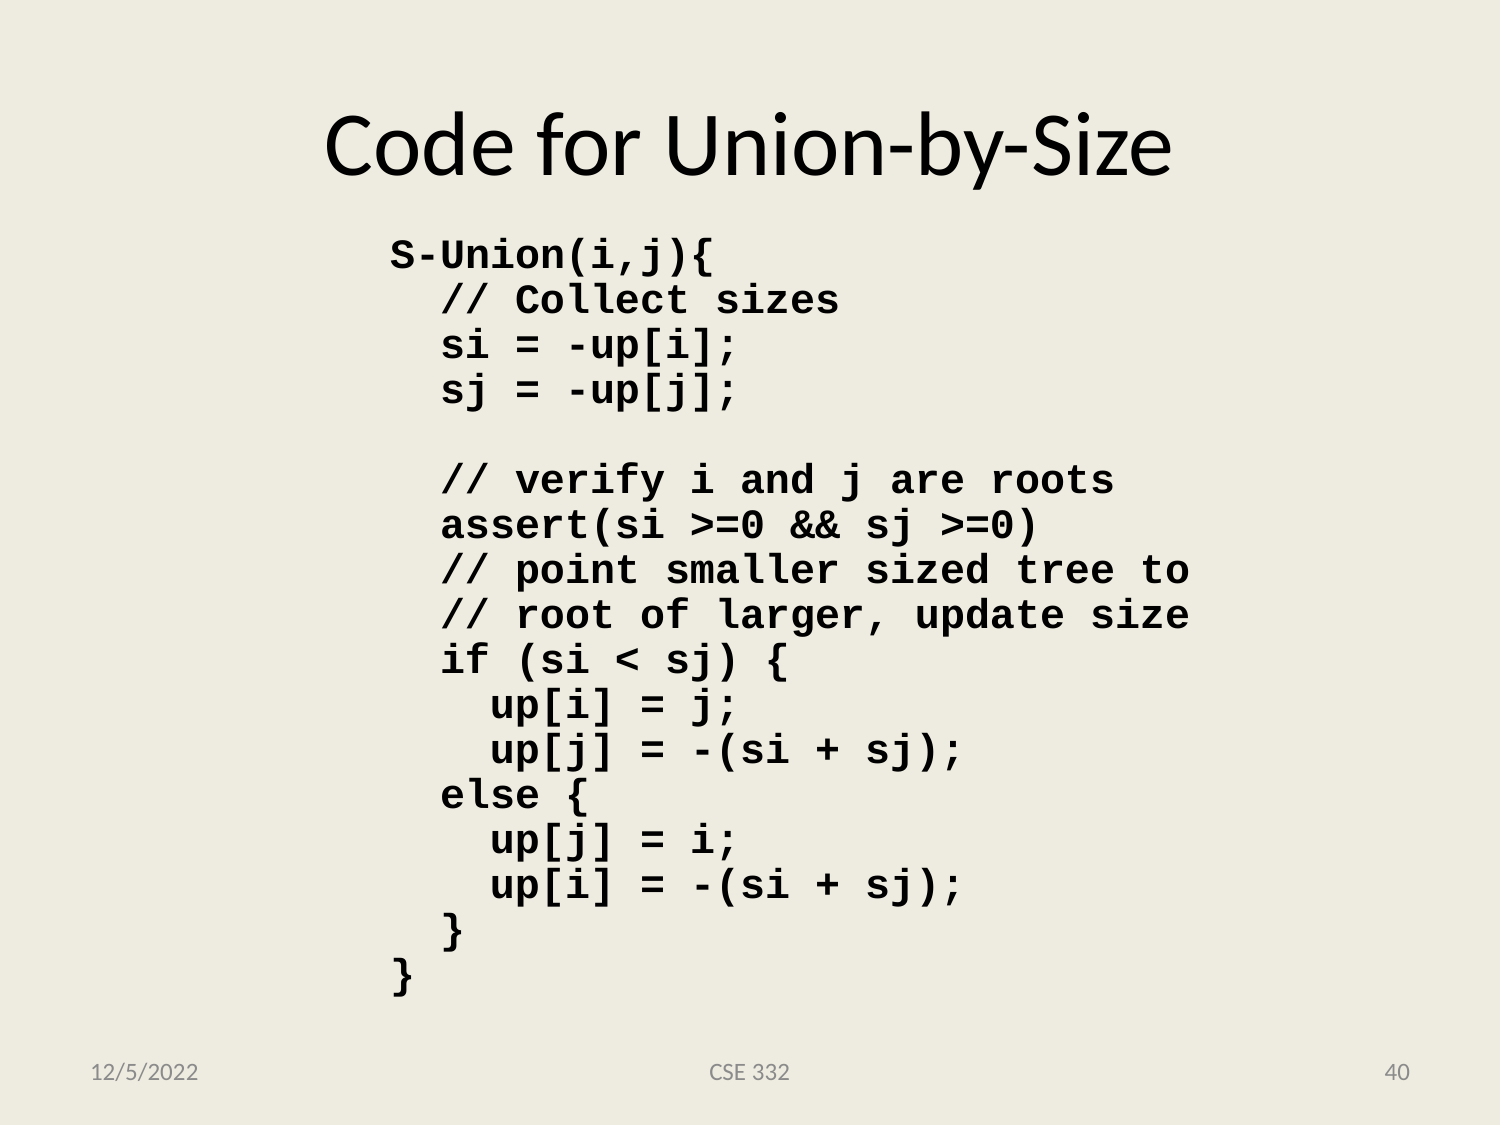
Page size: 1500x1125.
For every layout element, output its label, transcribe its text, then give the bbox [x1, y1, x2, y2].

title Code for Union-by-Size [75, 45, 1425, 233]
slide_number 40 [1074, 1042, 1425, 1103]
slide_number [75, 1042, 425, 1103]
footer CSE 332 [512, 1042, 988, 1103]
text_box S-Union(i,j){ // Collect sizes si = -up[i]; sj = -up[j]; // verify i and j are roots assert(si >=0 && sj >=0) // point smaller sized tree to // root of larger, update size if (si < sj) { up[i] = j; up[j] = -(si + sj); else { up[j] = i; up[i] = -(si + sj); } } [375, 224, 1205, 1005]
